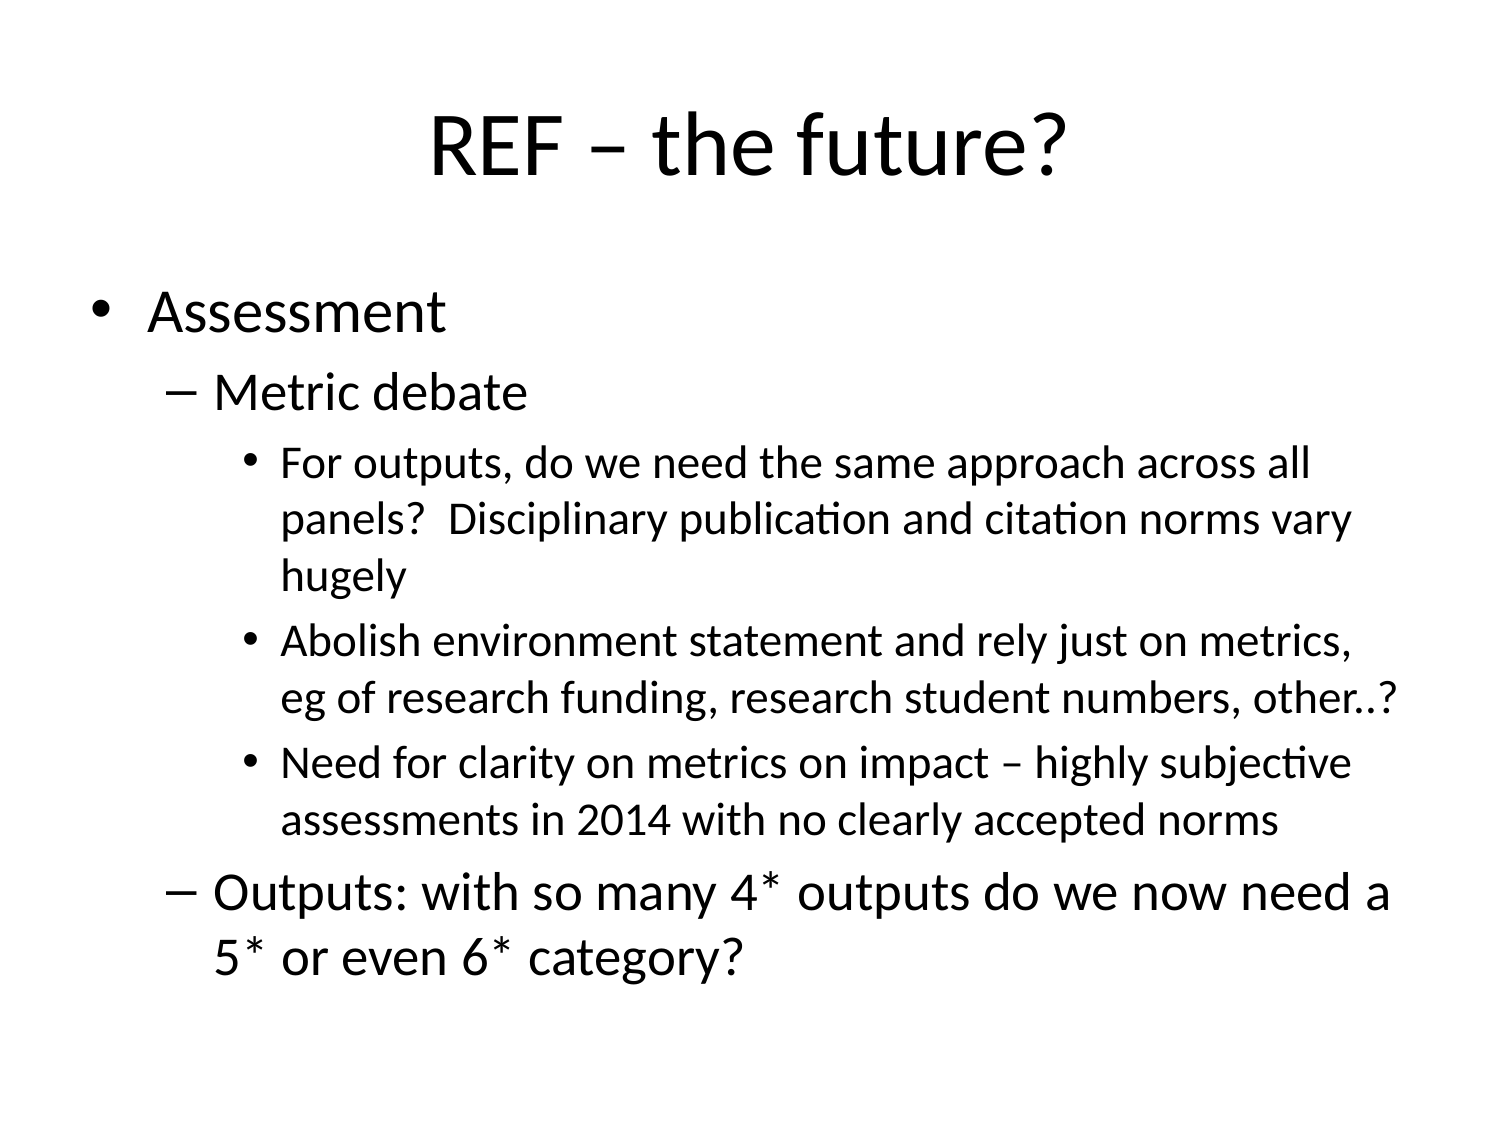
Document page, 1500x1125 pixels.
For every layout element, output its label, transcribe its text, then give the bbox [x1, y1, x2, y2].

title REF – the future? [75, 45, 1425, 233]
list Assessment Metric debate For outputs, do we need the same approach across all panels? Disciplinary publication and citation norms vary hugely Abolish environment statement and rely just on metrics, eg of research funding, research student numbers, other..? Need for clarity on metrics on impact – highly subjective assessments in 2014 with no clearly accepted norms Outputs: with so many 4* outputs do we now need a 5* or even 6* category? [75, 262, 1425, 1005]
